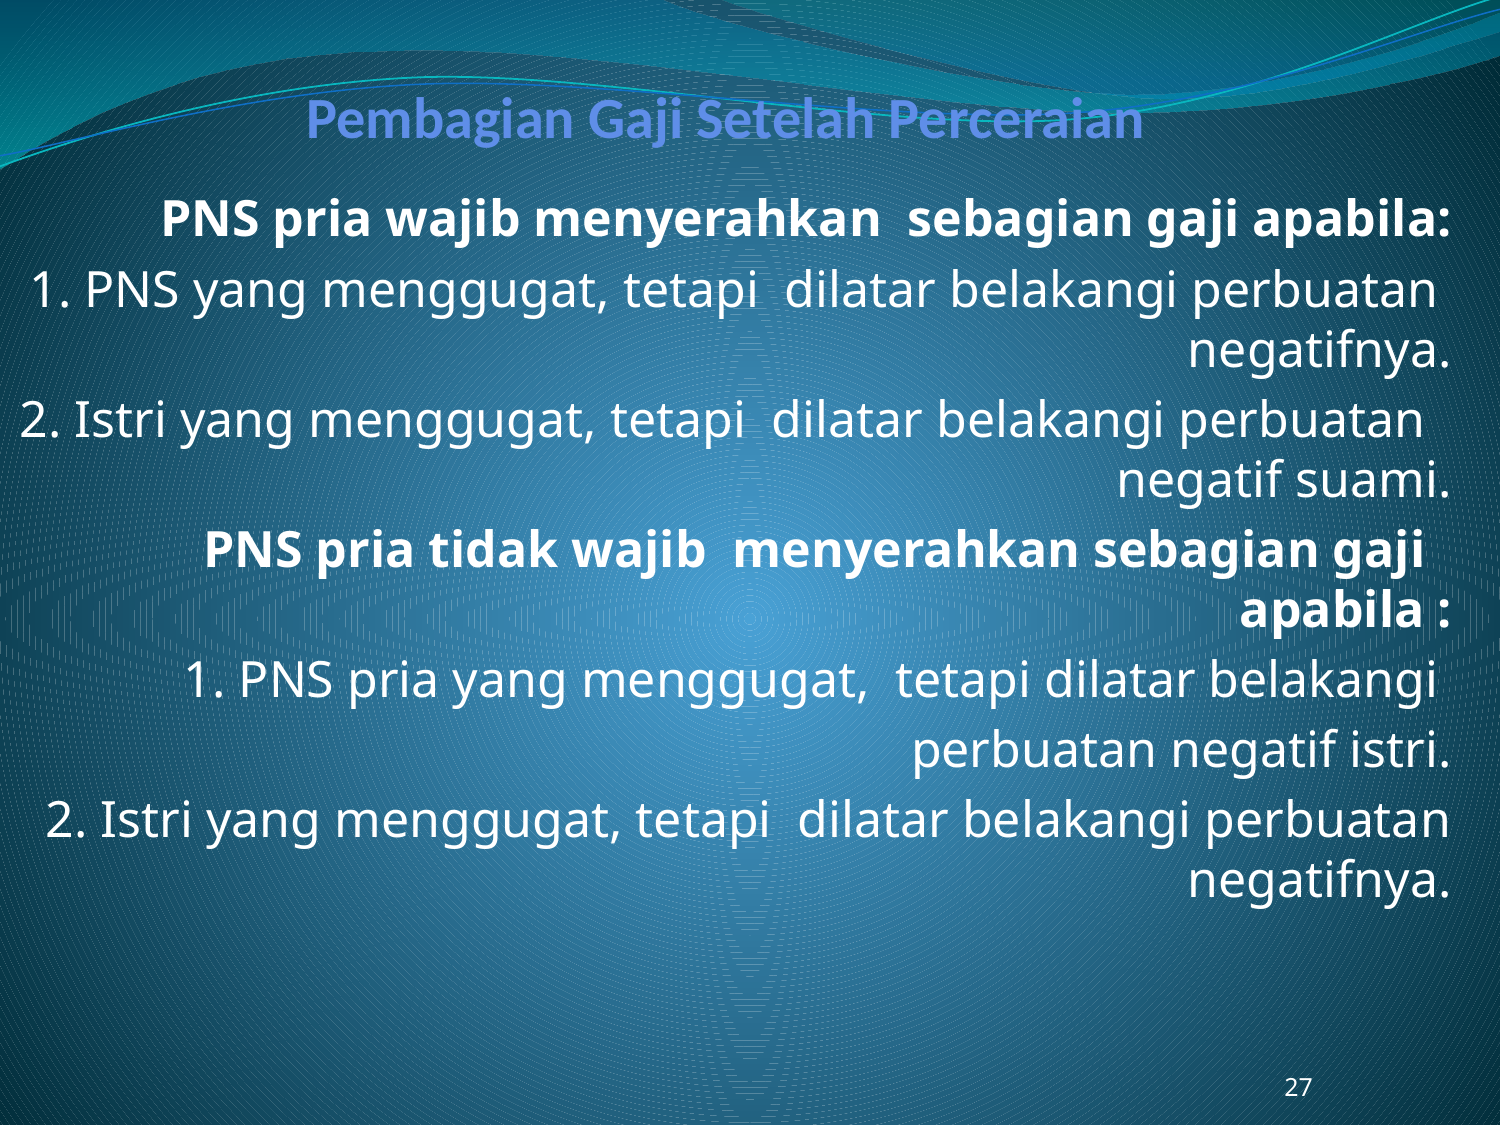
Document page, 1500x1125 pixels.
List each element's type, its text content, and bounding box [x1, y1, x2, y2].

title Pembagian Gaji Setelah Perceraian [50, 50, 1325, 150]
slide_number 27 [1245, 1063, 1328, 1113]
subtitle PNS pria wajib menyerahkan sebagian gaji apabila: 1. PNS yang menggugat, tetapi dilatar belakangi perbuatan negatifnya. 2. Istri yang menggugat, tetapi dilatar belakangi perbuatan negatif suami. PNS pria tidak wajib menyerahkan sebagian gaji apabila : 1. PNS pria yang menggugat, tetapi dilatar belakangi perbuatan negatif istri. 2. Istri yang menggugat, tetapi dilatar belakangi perbuatan negatifnya. [12, 174, 1463, 1063]
